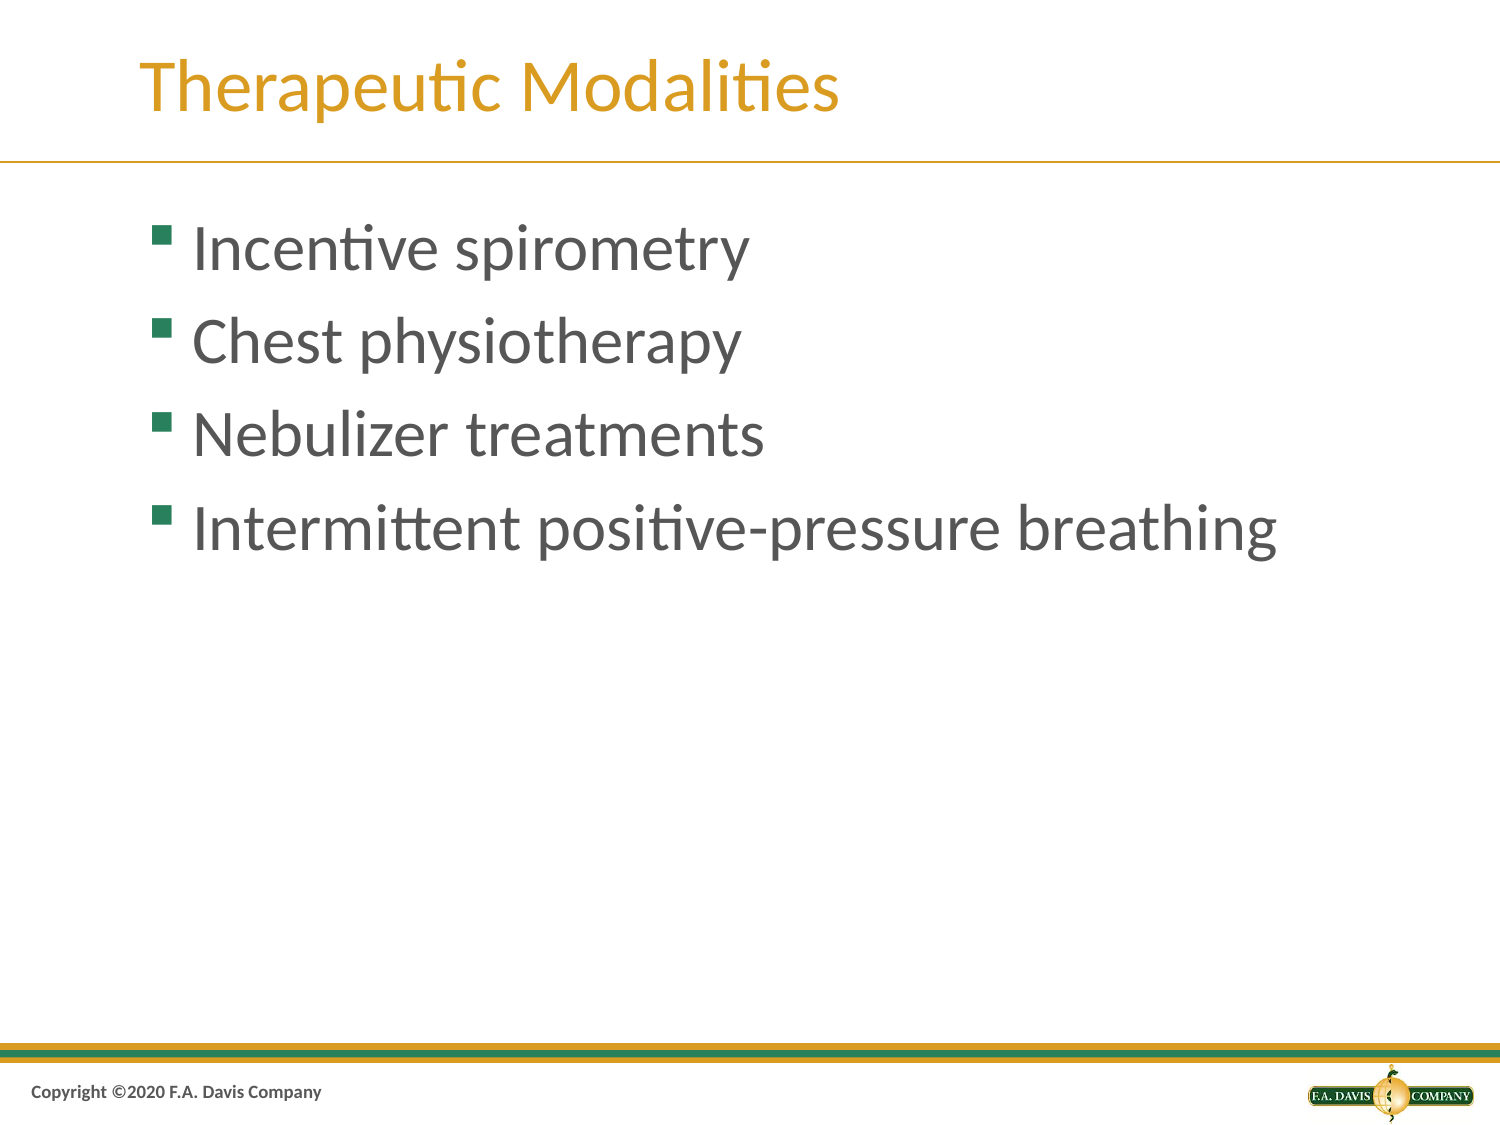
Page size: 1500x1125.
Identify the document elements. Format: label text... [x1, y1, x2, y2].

list Incentive spirometry Chest physiotherapy Nebulizer treatments Intermittent positive-pressure breathing [75, 196, 1425, 864]
picture [0, 1043, 1500, 1050]
picture [1308, 1064, 1474, 1124]
picture [0, 1058, 1500, 1063]
title Therapeutic Modalities [124, 38, 1475, 136]
